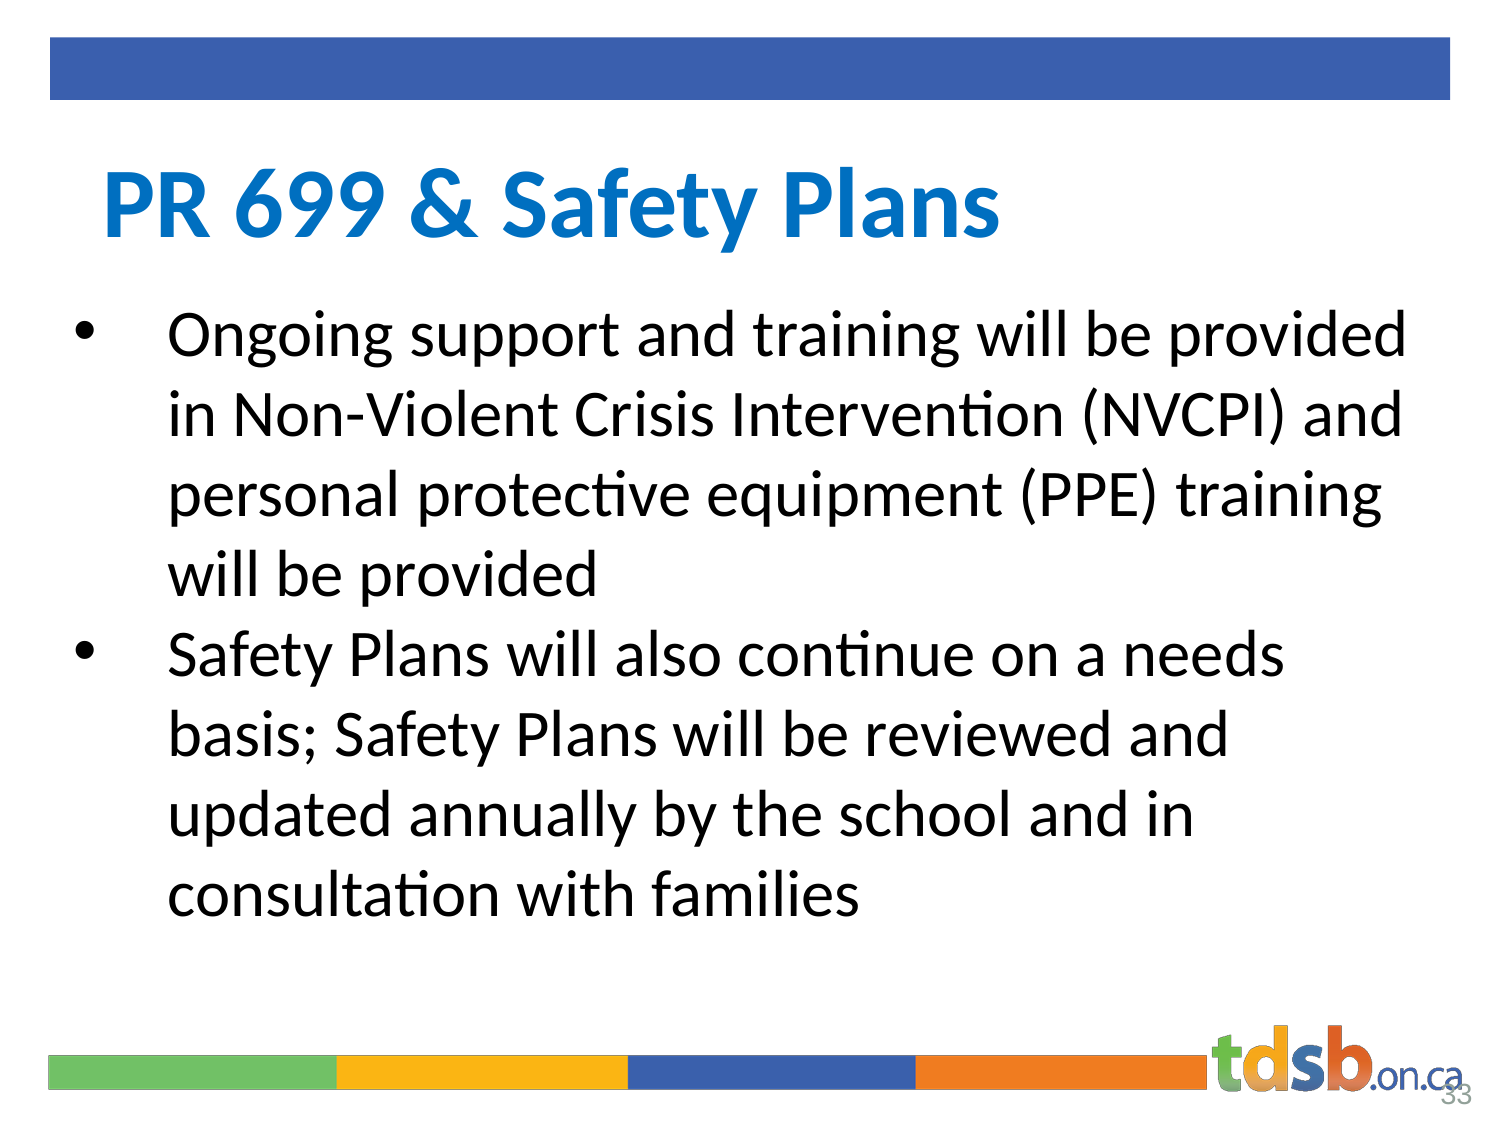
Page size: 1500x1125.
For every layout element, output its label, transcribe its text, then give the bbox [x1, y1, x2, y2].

picture [17, 999, 1500, 1125]
text_box 33 [1436, 1069, 1478, 1111]
text_box Ongoing support and training will be provided in Non-Violent Crisis Intervention (NVCPI) and personal protective equipment (PPE) training will be provided Safety Plans will also continue on a needs basis; Safety Plans will be reviewed and updated annually by the school and in consultation with families [73, 262, 1431, 1110]
title PR 699 & Safety Plans [99, 135, 1388, 262]
